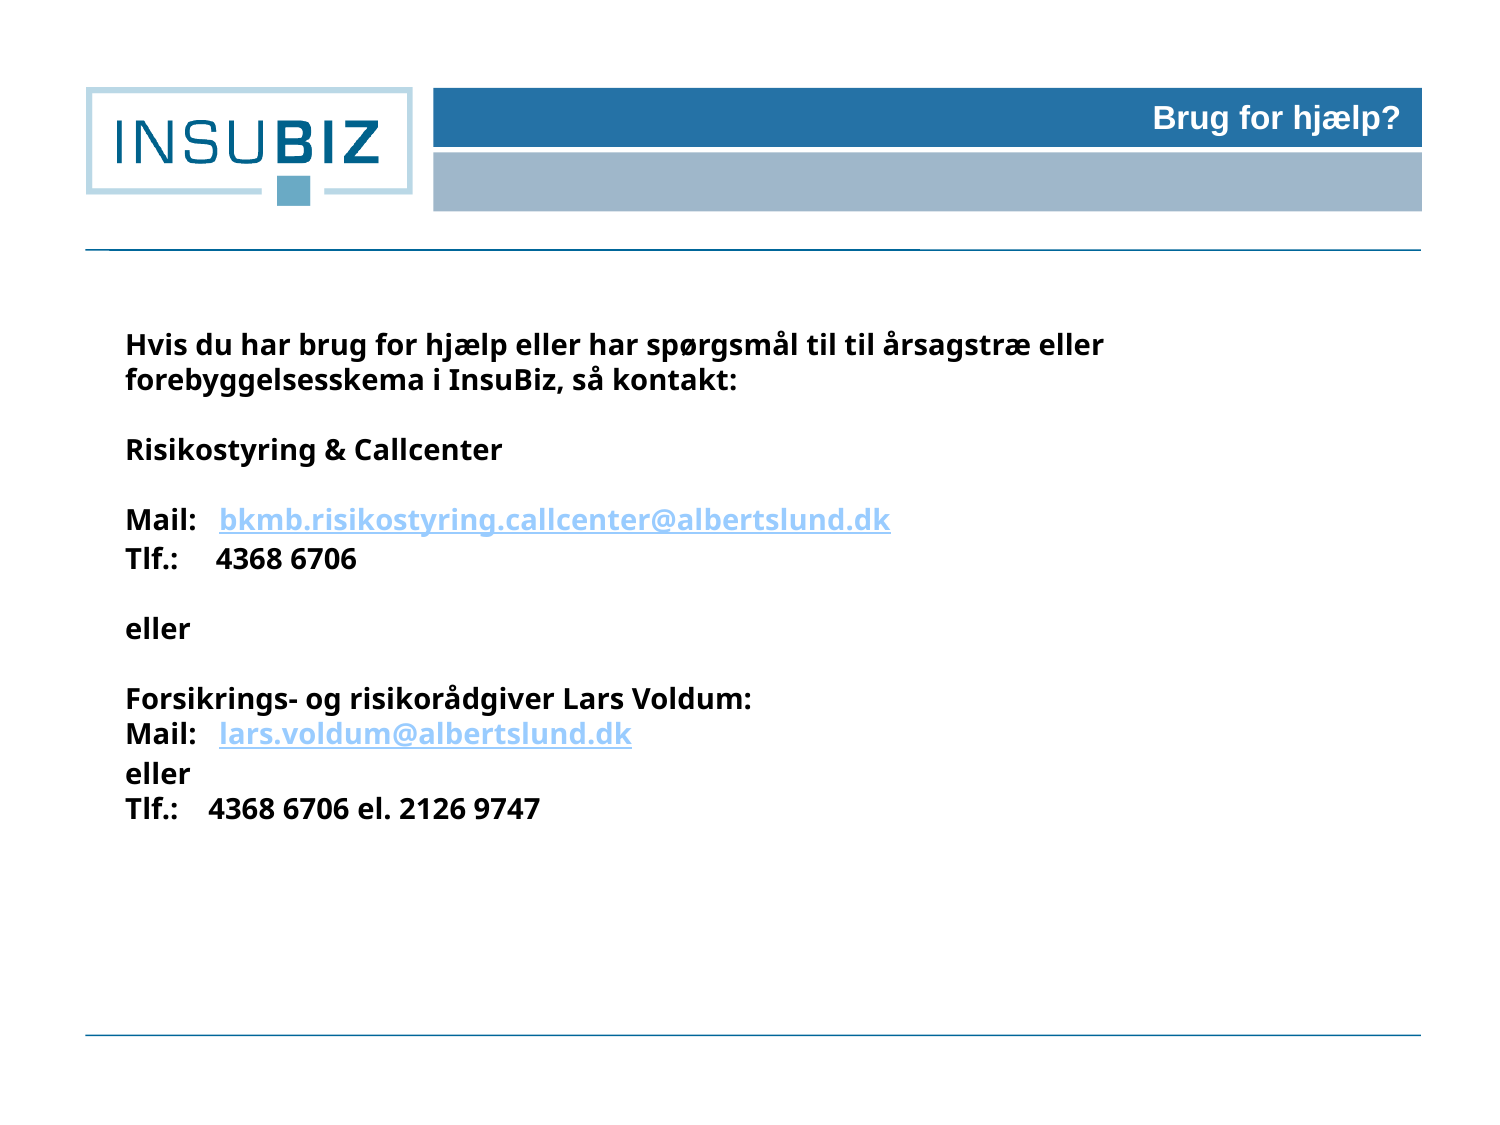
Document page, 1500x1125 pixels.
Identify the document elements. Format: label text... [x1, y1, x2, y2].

text_box Brug for hjælp? [1137, 89, 1417, 144]
text_box Hvis du har brug for hjælp eller har spørgsmål til til årsagstræ eller forebyggelsesskema i InsuBiz, så kontakt: Risikostyring & Callcenter Mail: bkmb.risikostyring.callcenter@albertslund.dk Tlf.: 4368 6706 eller Forsikrings- og risikorådgiver Lars Voldum: Mail: lars.voldum@albertslund.dk eller Tlf.: 4368 6706 el. 2126 9747 [110, 318, 1327, 1008]
picture [86, 87, 413, 206]
